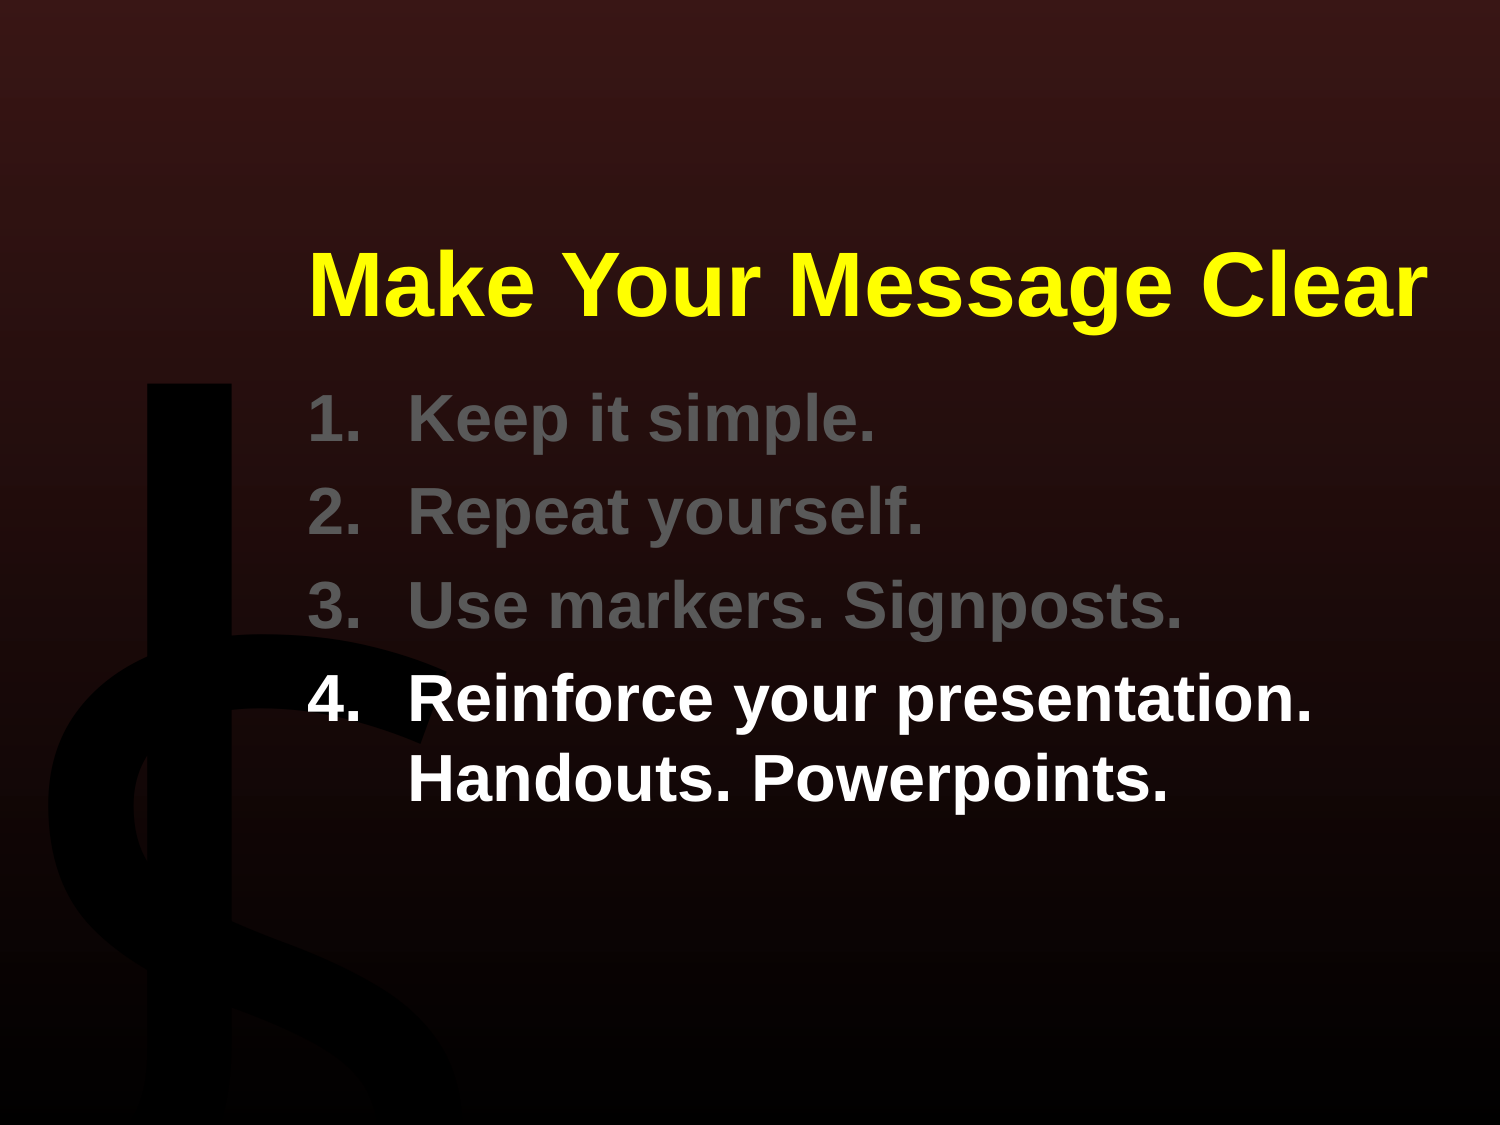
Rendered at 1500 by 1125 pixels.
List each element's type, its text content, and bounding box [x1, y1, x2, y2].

text_box Keep it simple. Repeat yourself. Use markers. Signposts. Reinforce your presentation. Handouts. Powerpoints. [292, 367, 1418, 906]
text_box Make Your Message Clear [292, 217, 1450, 381]
